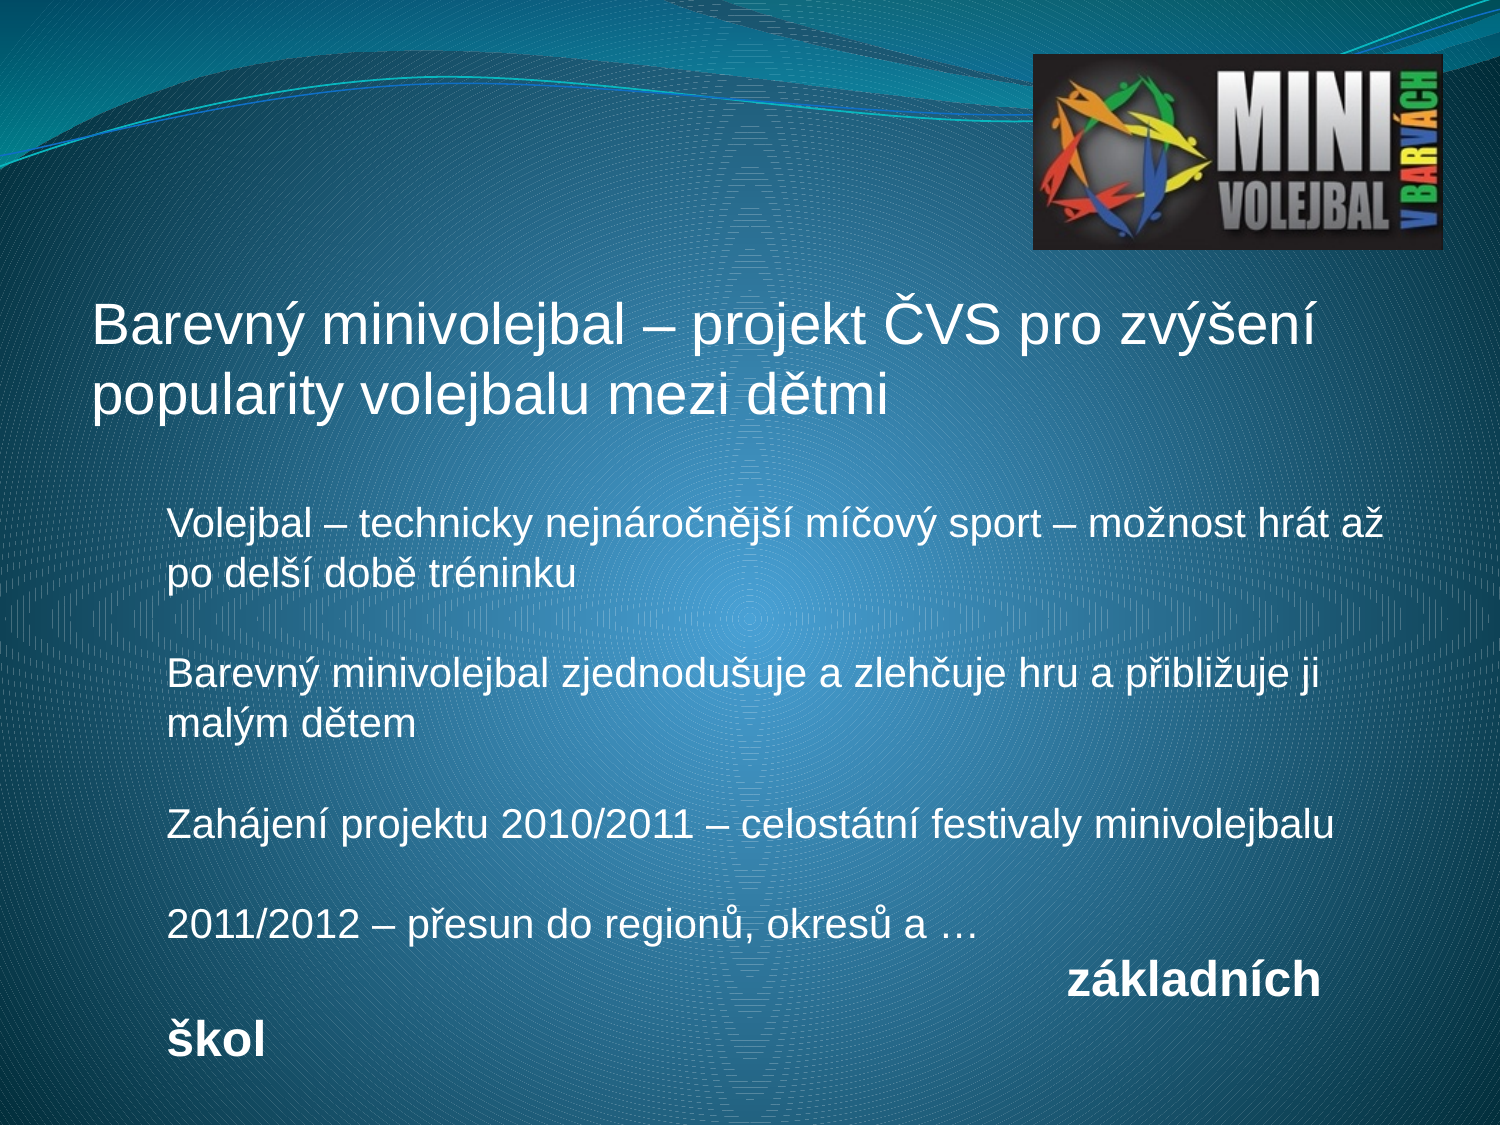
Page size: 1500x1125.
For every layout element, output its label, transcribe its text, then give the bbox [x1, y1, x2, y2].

text_box Barevný minivolejbal – projekt ČVS pro zvýšení popularity volejbalu mezi dětmi Volejbal – technicky nejnáročnější míčový sport – možnost hrát až po delší době tréninku Barevný minivolejbal zjednodušuje a zlehčuje hru a přibližuje ji malým dětem Zahájení projektu 2010/2011 – celostátní festivaly minivolejbalu 2011/2012 – přesun do regionů, okresů a … základních škol [76, 278, 1447, 1074]
picture [1033, 54, 1443, 250]
